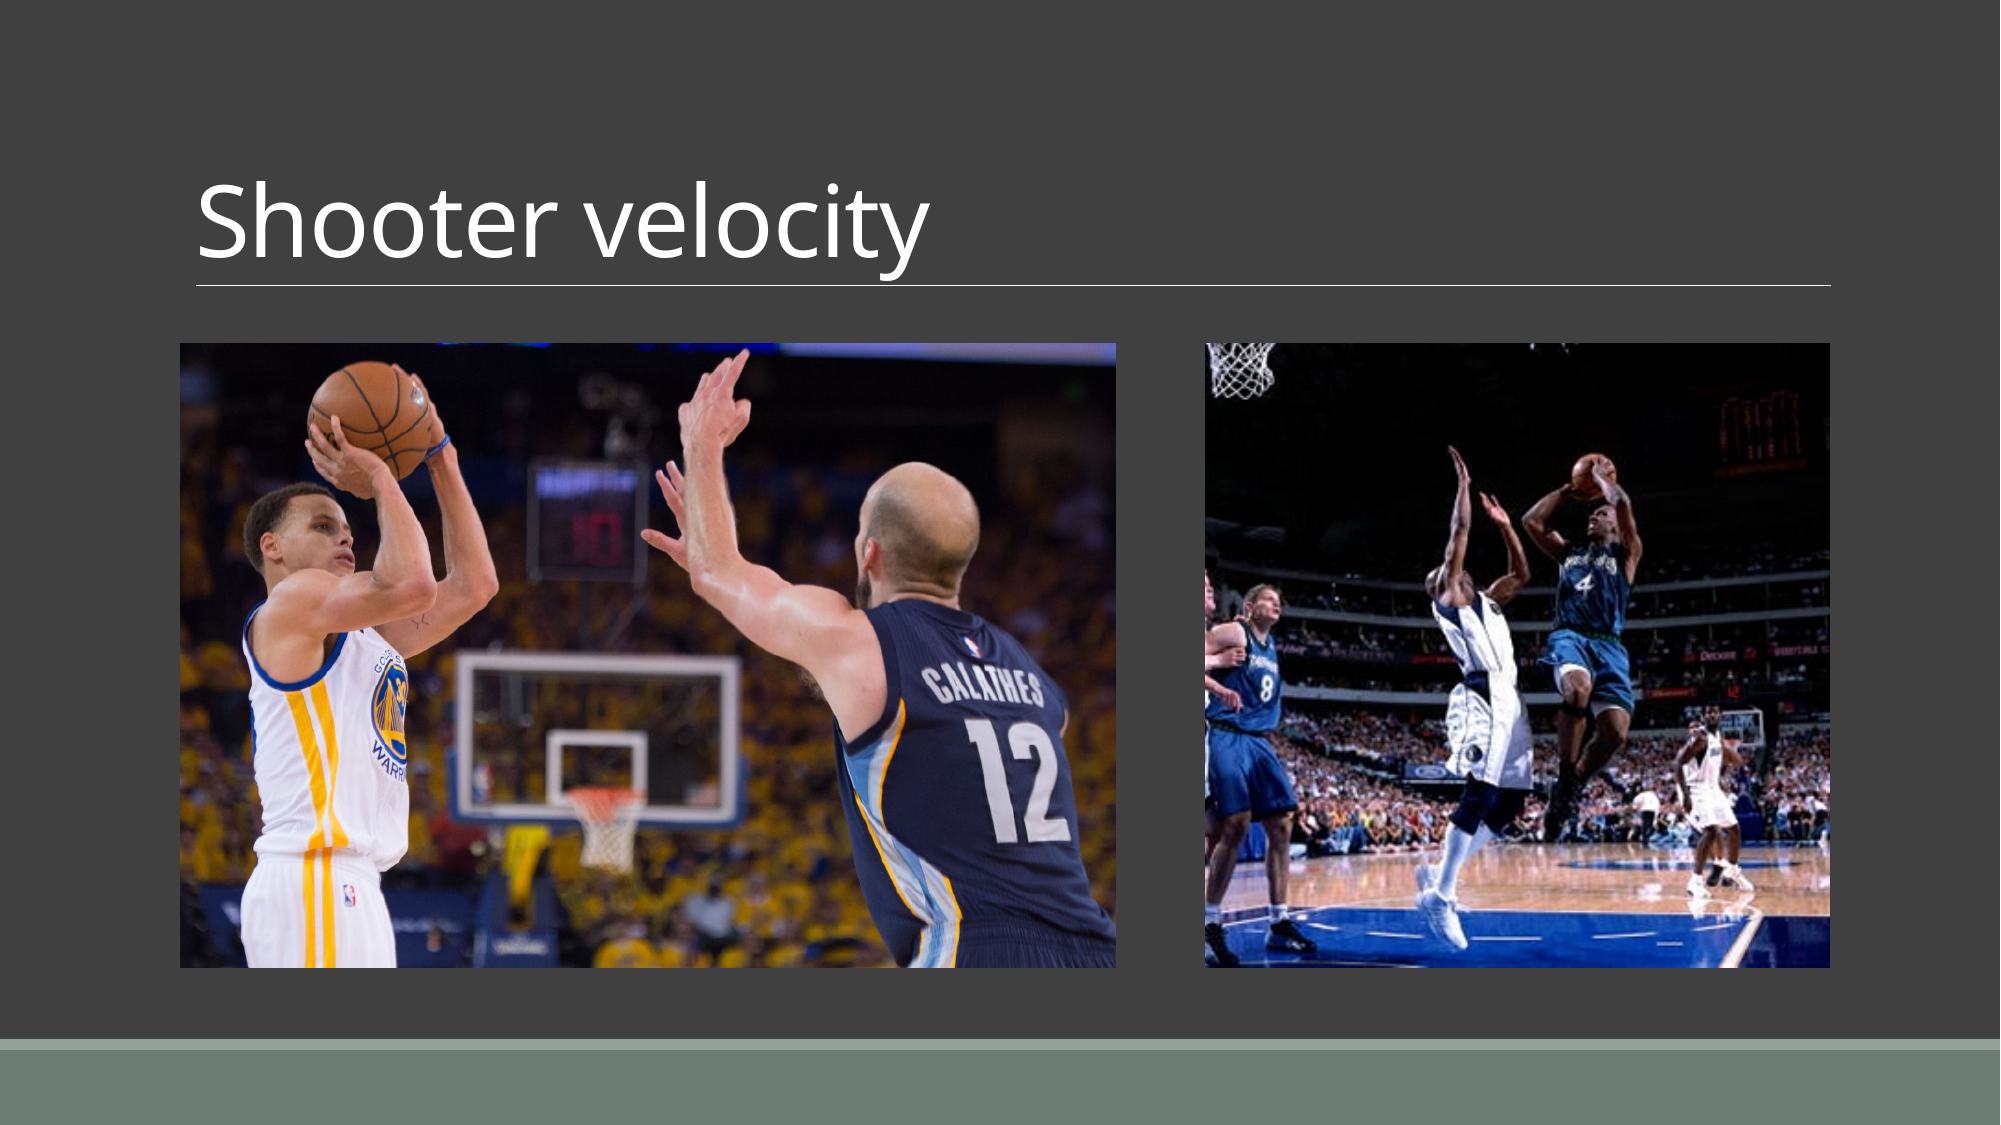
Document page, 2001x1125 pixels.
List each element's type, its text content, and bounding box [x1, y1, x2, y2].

title Shooter velocity [180, 47, 1830, 285]
picture [179, 343, 1117, 969]
picture [1205, 343, 1831, 969]
